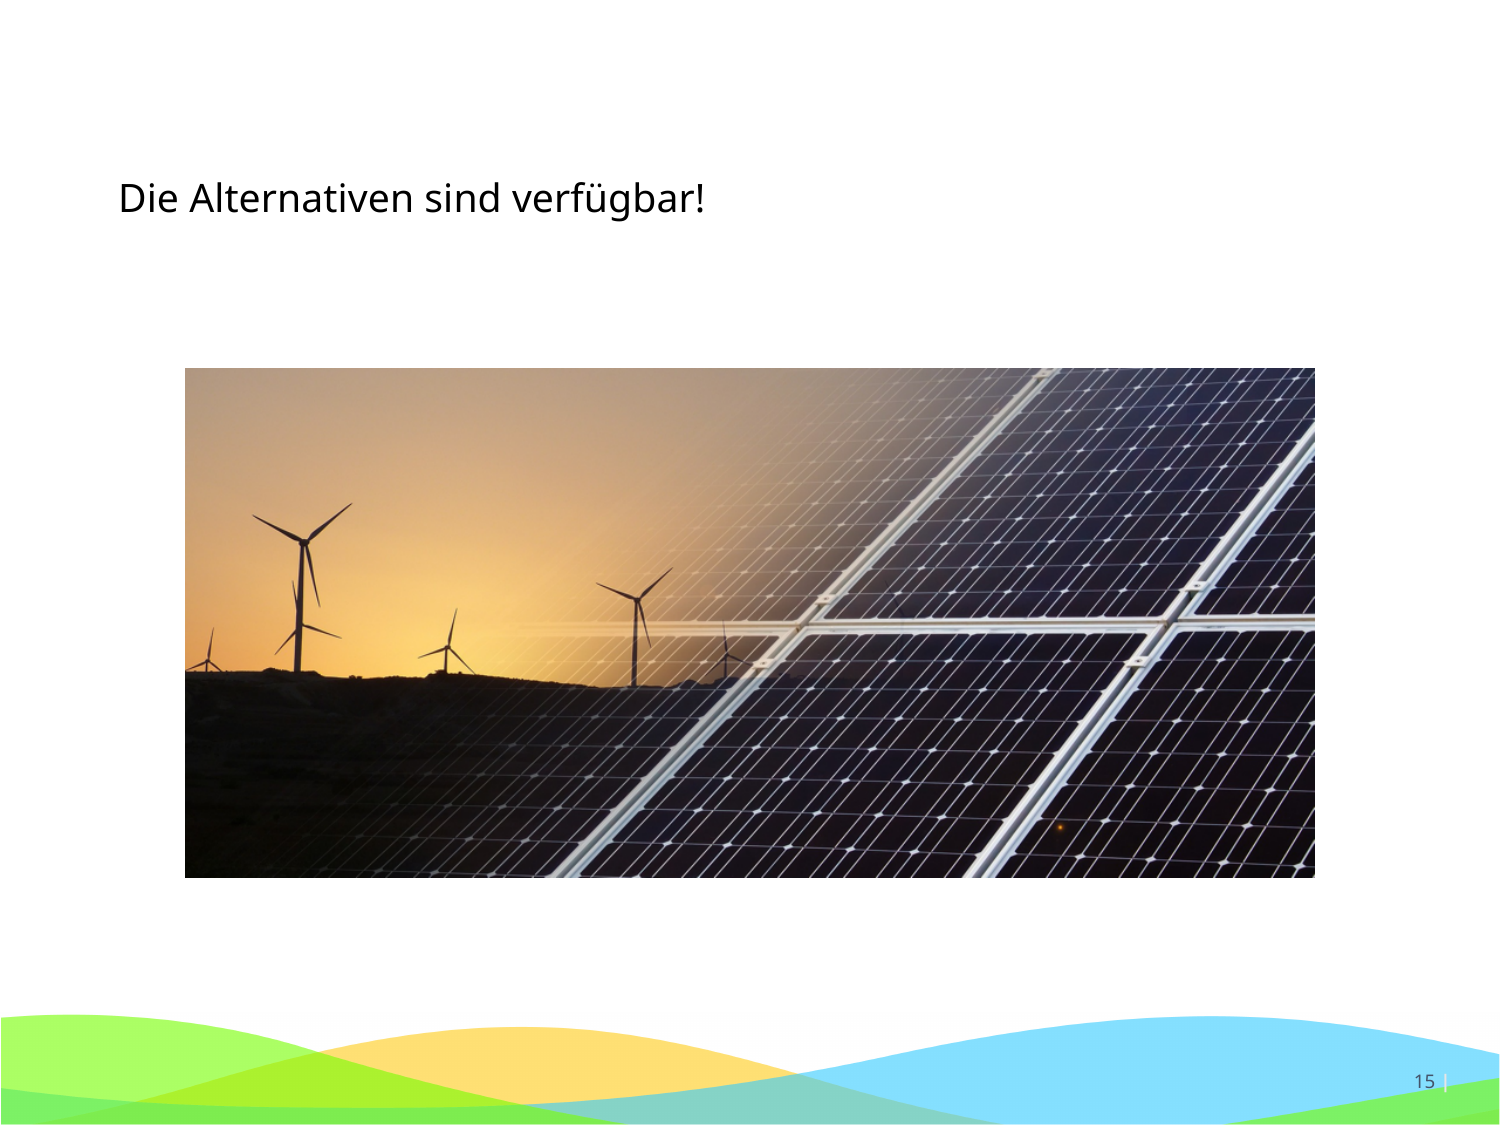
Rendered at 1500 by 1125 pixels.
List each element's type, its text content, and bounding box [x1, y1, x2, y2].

picture [0, 1012, 1500, 1125]
slide_number 15 | [1128, 1069, 1466, 1097]
picture [185, 368, 1315, 878]
title Die Alternativen sind verfügbar! [103, 171, 1397, 230]
